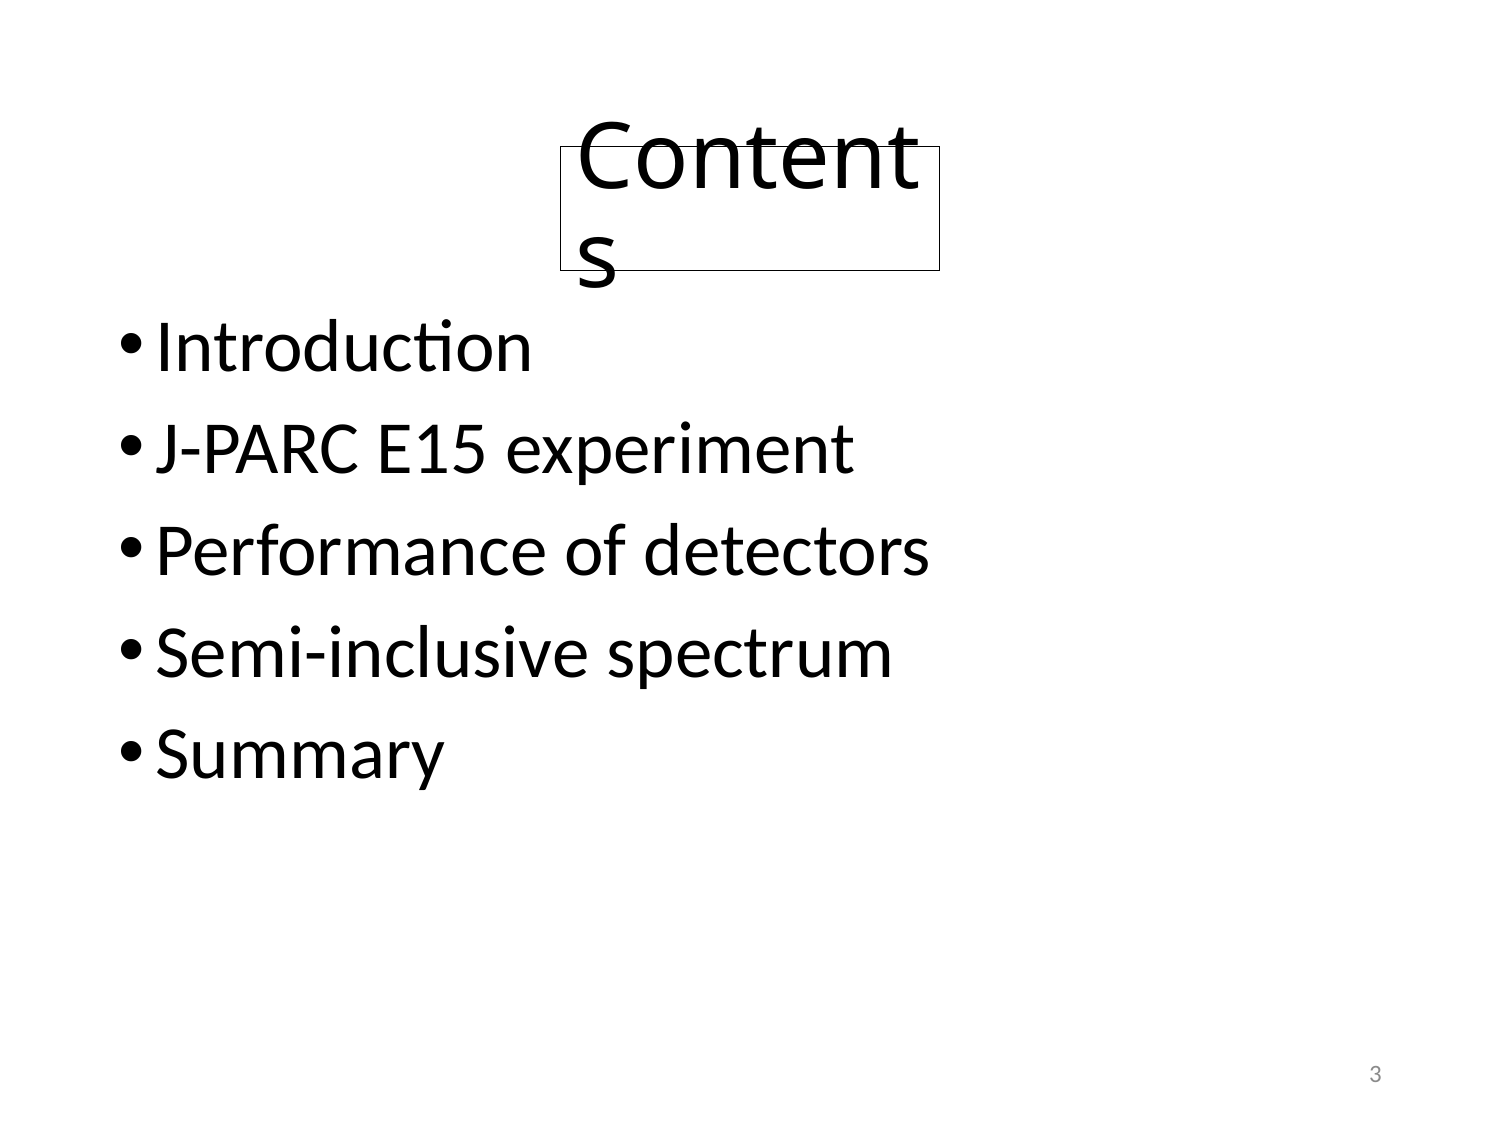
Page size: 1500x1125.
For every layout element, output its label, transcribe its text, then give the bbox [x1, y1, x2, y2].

list Introduction J-PARC E15 experiment Performance of detectors Semi-inclusive spectrum Summary [103, 299, 1397, 1014]
slide_number 3 [1059, 1042, 1397, 1103]
title Contents [560, 146, 940, 271]
